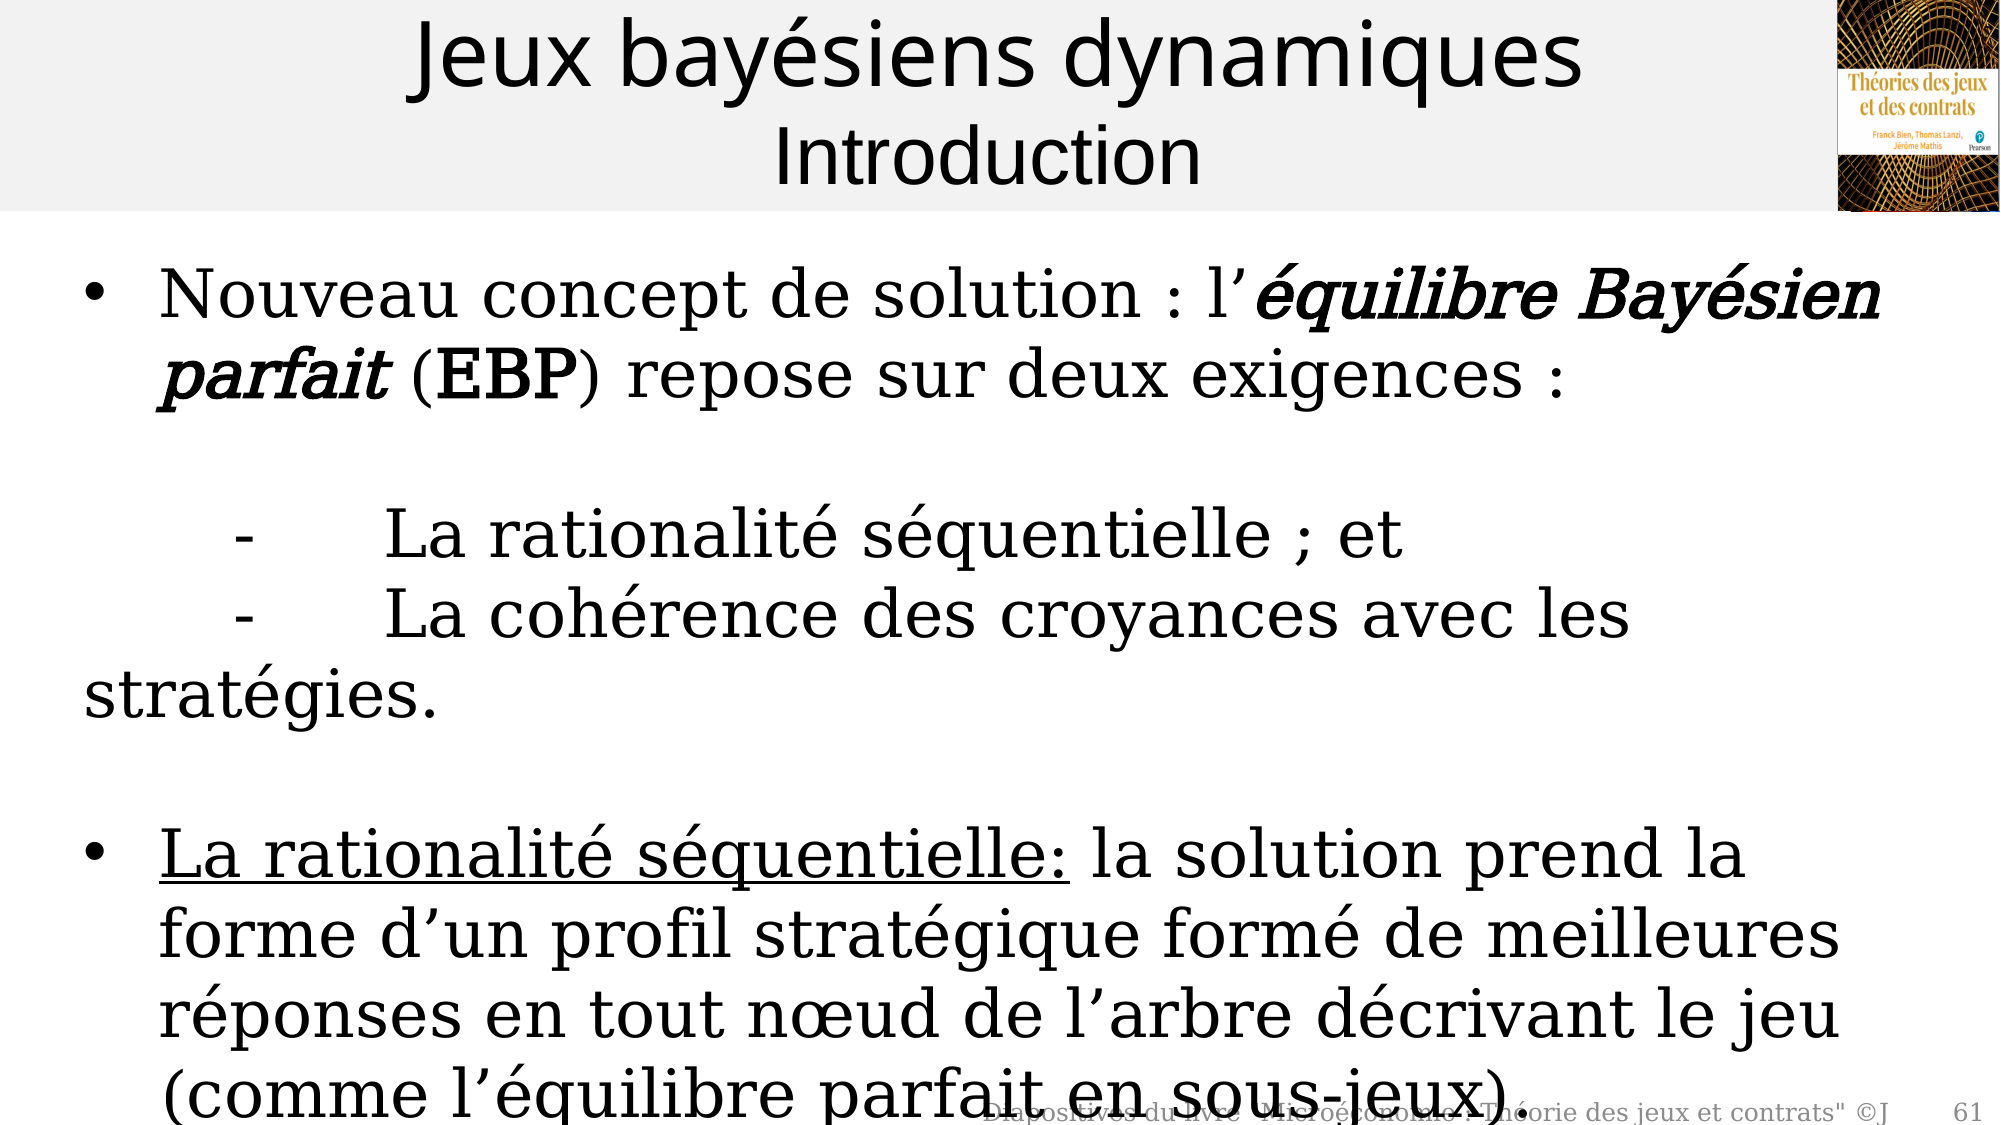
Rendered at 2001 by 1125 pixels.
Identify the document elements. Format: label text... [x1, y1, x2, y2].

picture [1837, 0, 2000, 212]
title Jeux bayésiens dynamiques Introduction [0, 0, 1850, 212]
text_box Nouveau concept de solution : l’équilibre Bayésien parfait (EBP) repose sur deux exigences : - La rationalité séquentielle ; et - La cohérence des croyances avec les stratégies. La rationalité séquentielle: la solution prend la forme d’un profil stratégique formé de meilleures réponses en tout nœud de l’arbre décrivant le jeu (comme l’équilibre parfait en sous-jeux). [68, 243, 1956, 1125]
footer Diapositives du livre "Microéconomie : Théorie des jeux et contrats" ©Jérôme MATHIS [967, 1097, 1915, 1125]
slide_number 61 [1915, 1097, 2000, 1125]
